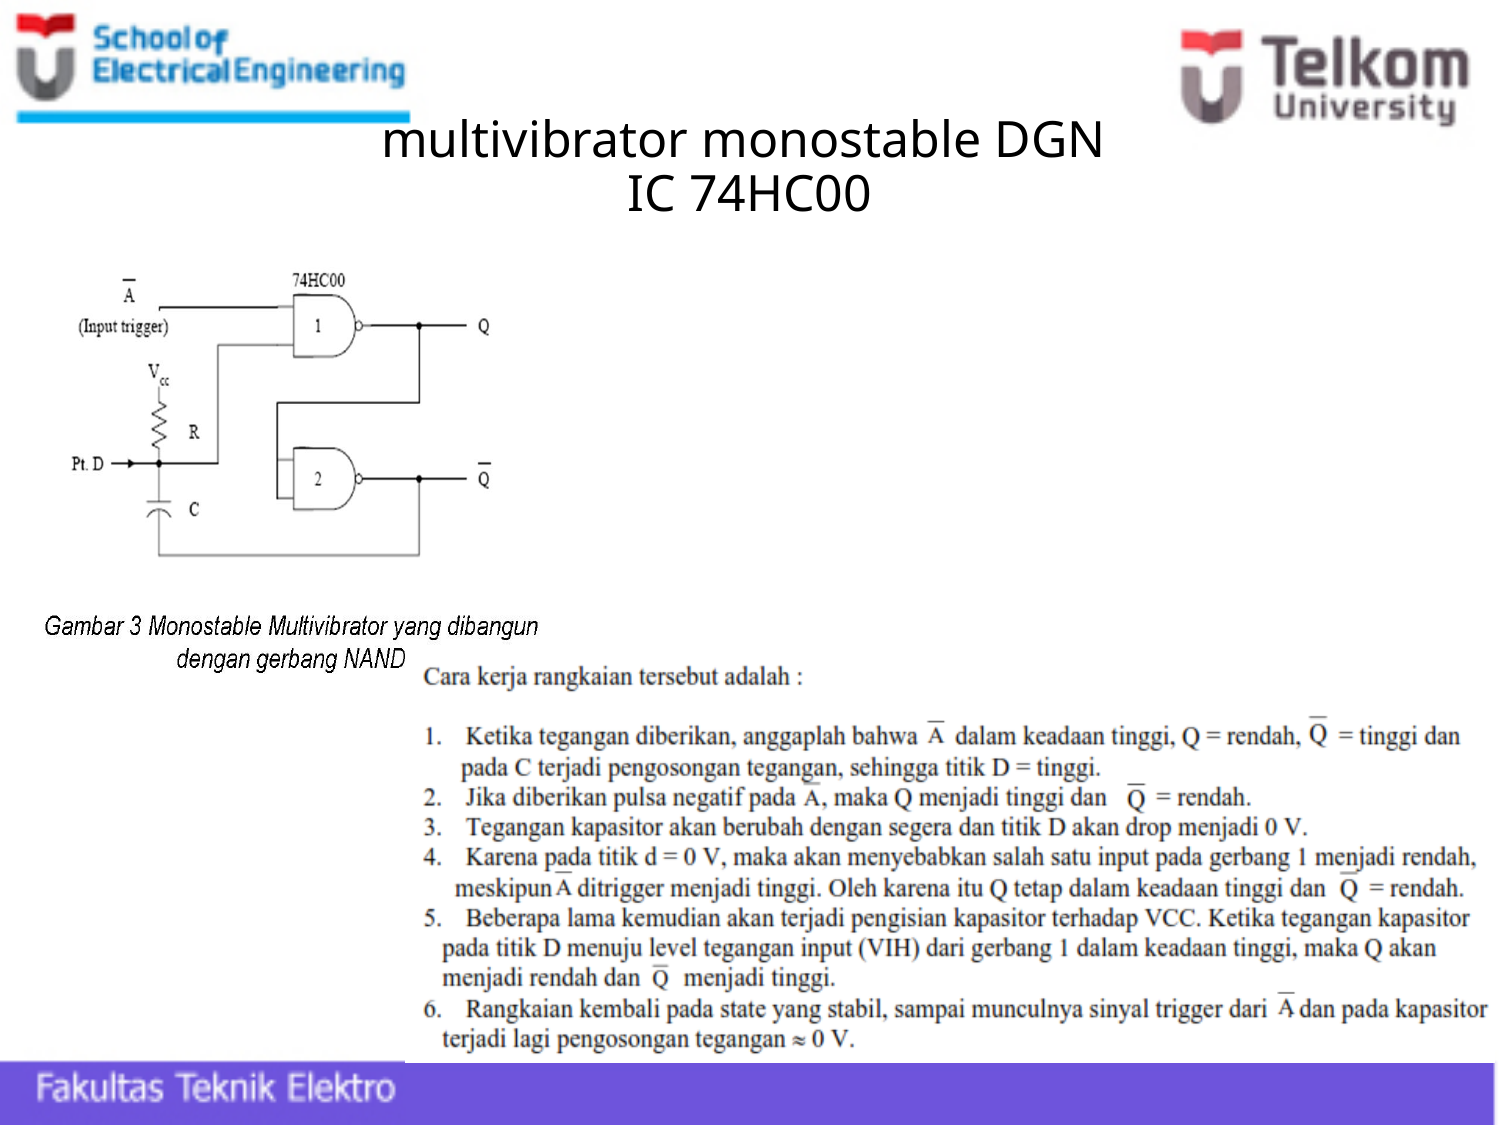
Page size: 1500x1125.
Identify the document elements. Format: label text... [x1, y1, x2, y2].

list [0, 162, 563, 685]
picture [0, 0, 1500, 1125]
title multivibrator monostable DGN IC 74HC00 [103, 59, 1397, 278]
